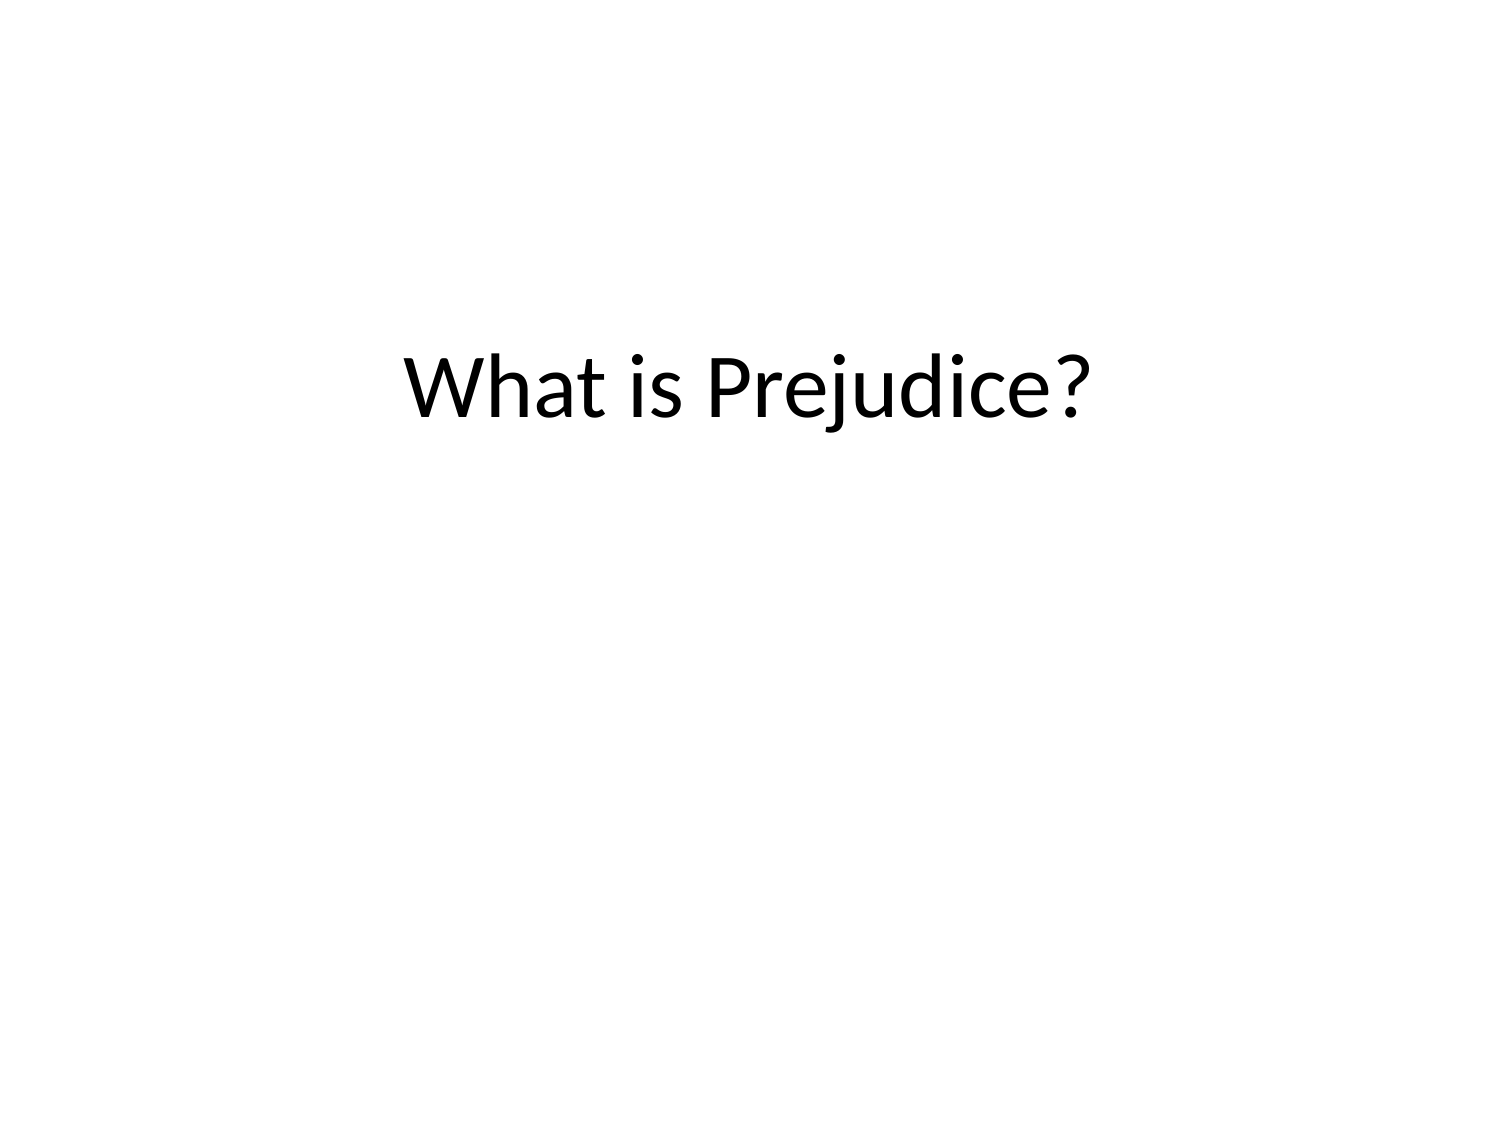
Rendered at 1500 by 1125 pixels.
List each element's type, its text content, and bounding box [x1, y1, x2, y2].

title What is Prejudice? [75, 200, 1425, 563]
